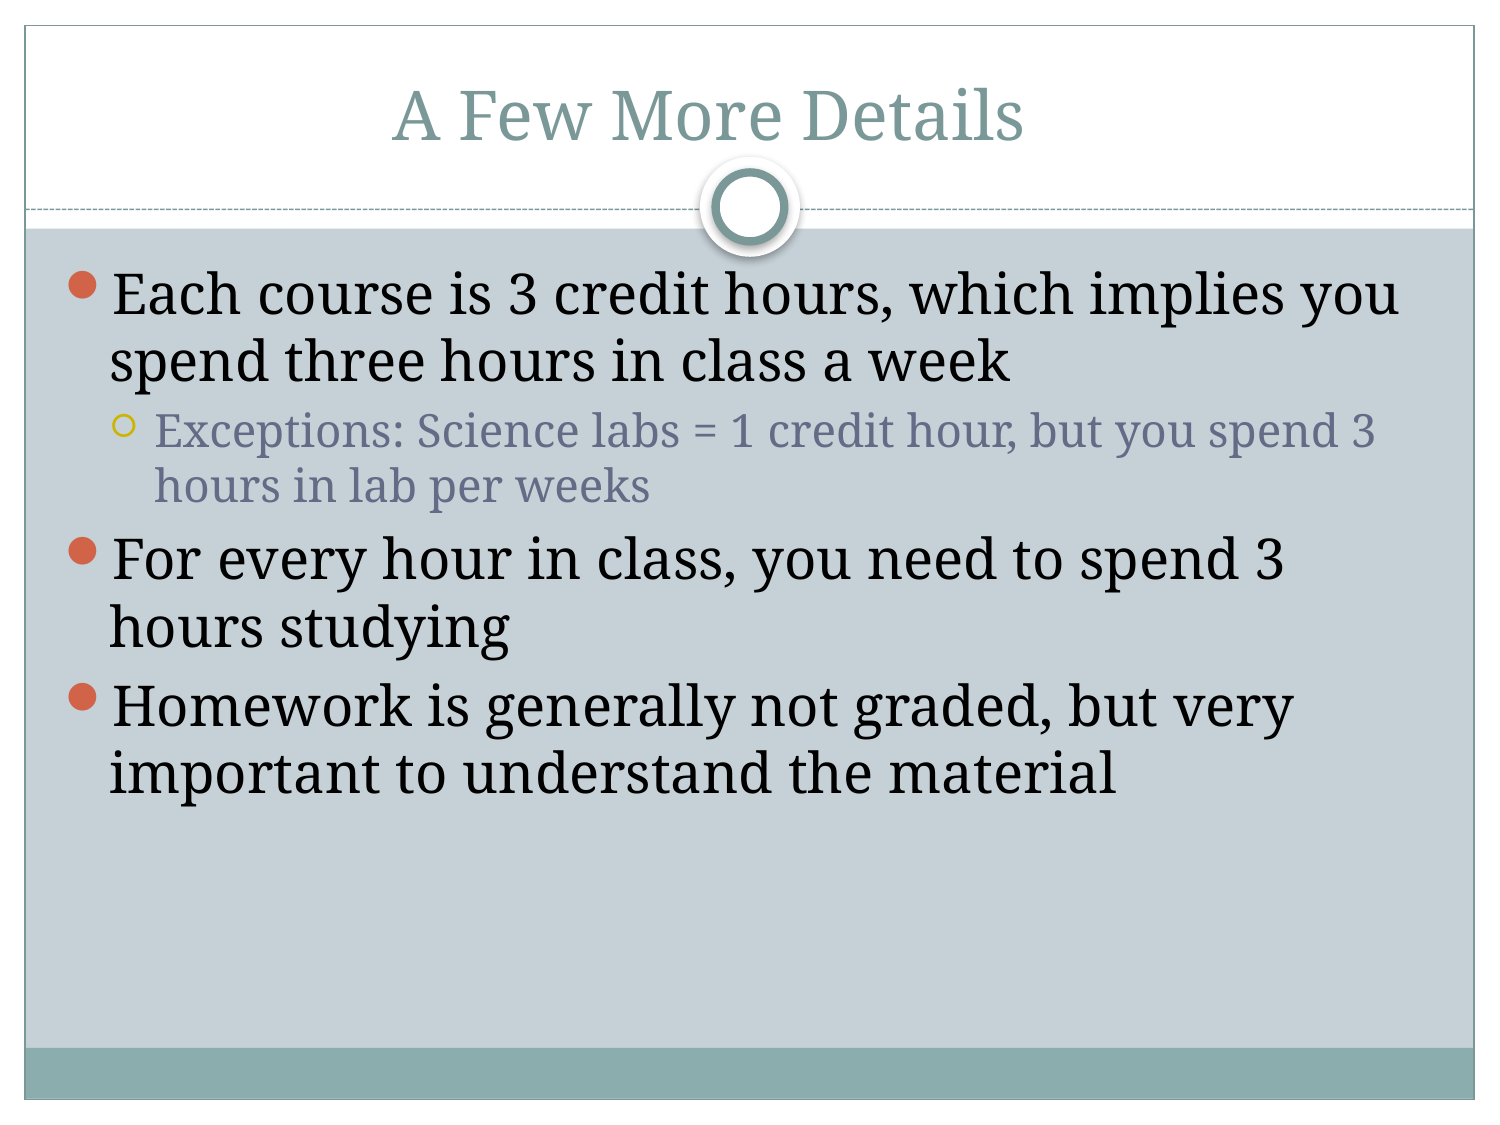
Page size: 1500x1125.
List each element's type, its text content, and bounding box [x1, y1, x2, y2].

list Each course is 3 credit hours, which implies you spend three hours in class a week Exceptions: Science labs = 1 credit hour, but you spend 3 hours in lab per weeks For every hour in class, you need to spend 3 hours studying Homework is generally not graded, but very important to understand the material [49, 250, 1445, 1001]
title A Few More Details [49, 37, 1450, 163]
